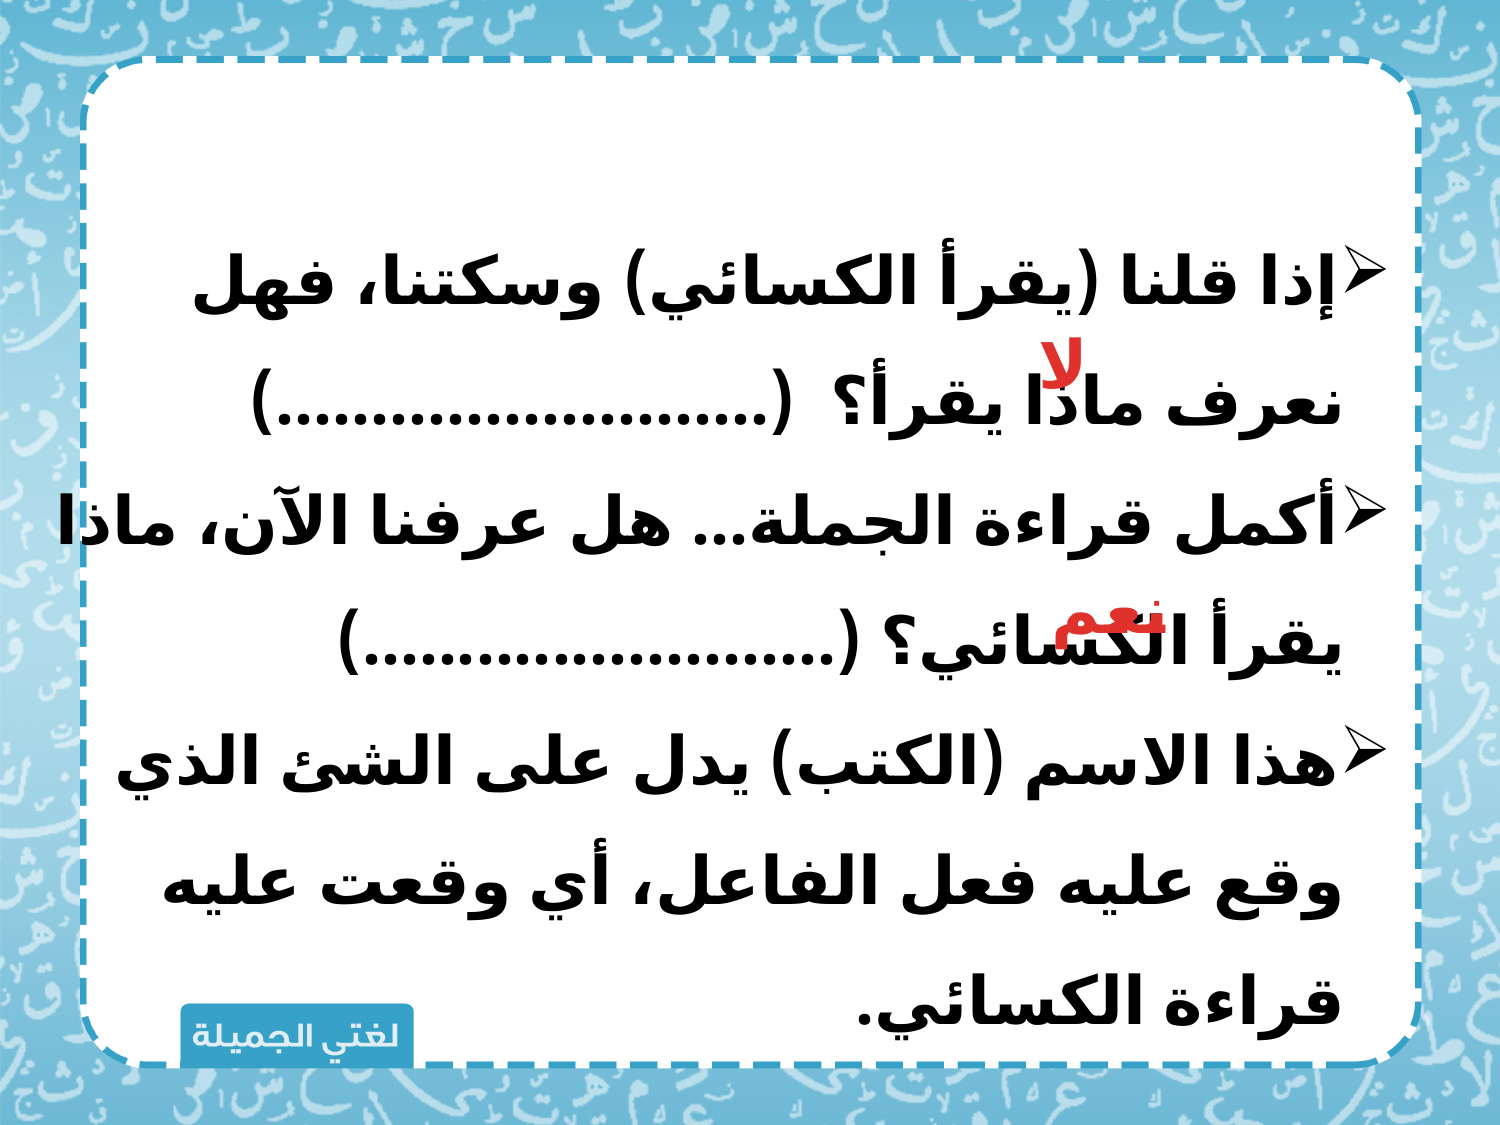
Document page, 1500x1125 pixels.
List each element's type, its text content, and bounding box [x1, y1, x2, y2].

picture [0, 0, 1500, 1125]
text_box إذا قلنا (يقرأ الكسائي) وسكتنا، فهل نعرف ماذا يقرأ؟ (..........................) أكمل قراءة الجملة... هل عرفنا الآن، ماذا يقرأ الكسائي؟ (.........................) هذا الاسم (الكتب) يدل على الشئ الذي وقع عليه فعل الفاعل، أي وقعت عليه قراءة الكسائي. [29, 190, 1408, 1045]
text_box لا [927, 314, 1199, 410]
text_box نعم [974, 559, 1247, 655]
